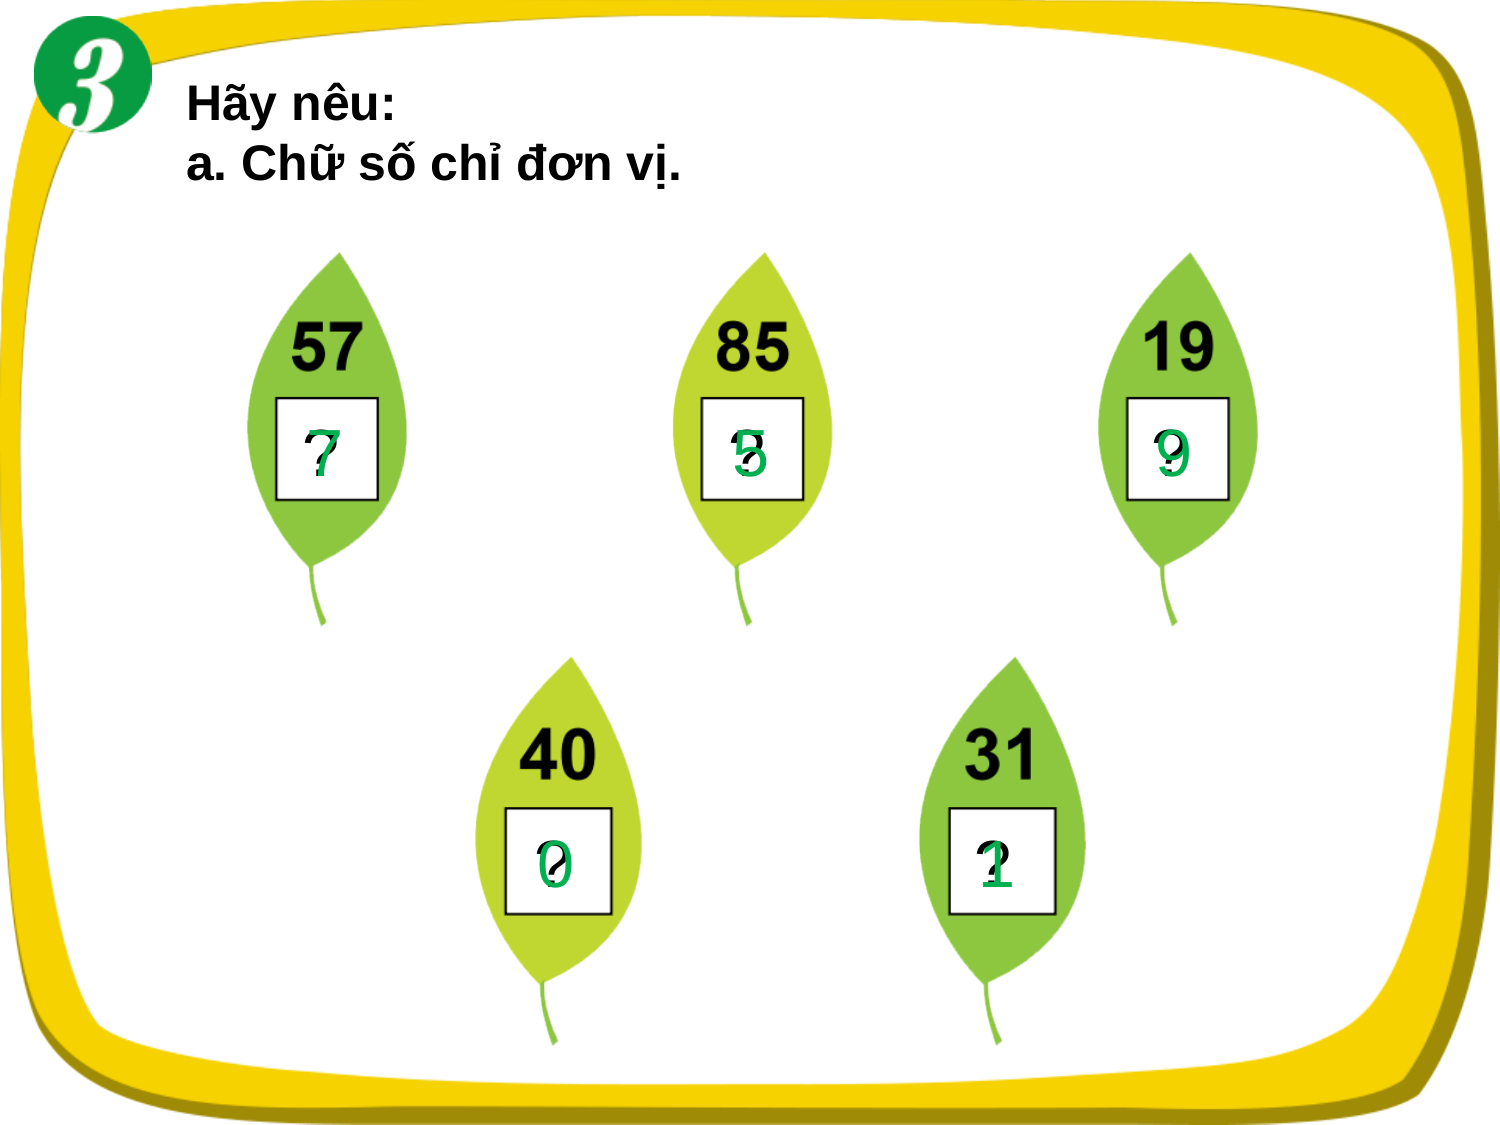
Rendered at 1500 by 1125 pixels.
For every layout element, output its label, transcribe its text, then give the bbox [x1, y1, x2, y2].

text_box Hãy nêu: a. Chữ số chỉ đơn vị. [171, 63, 1175, 199]
picture [0, 0, 1500, 1125]
